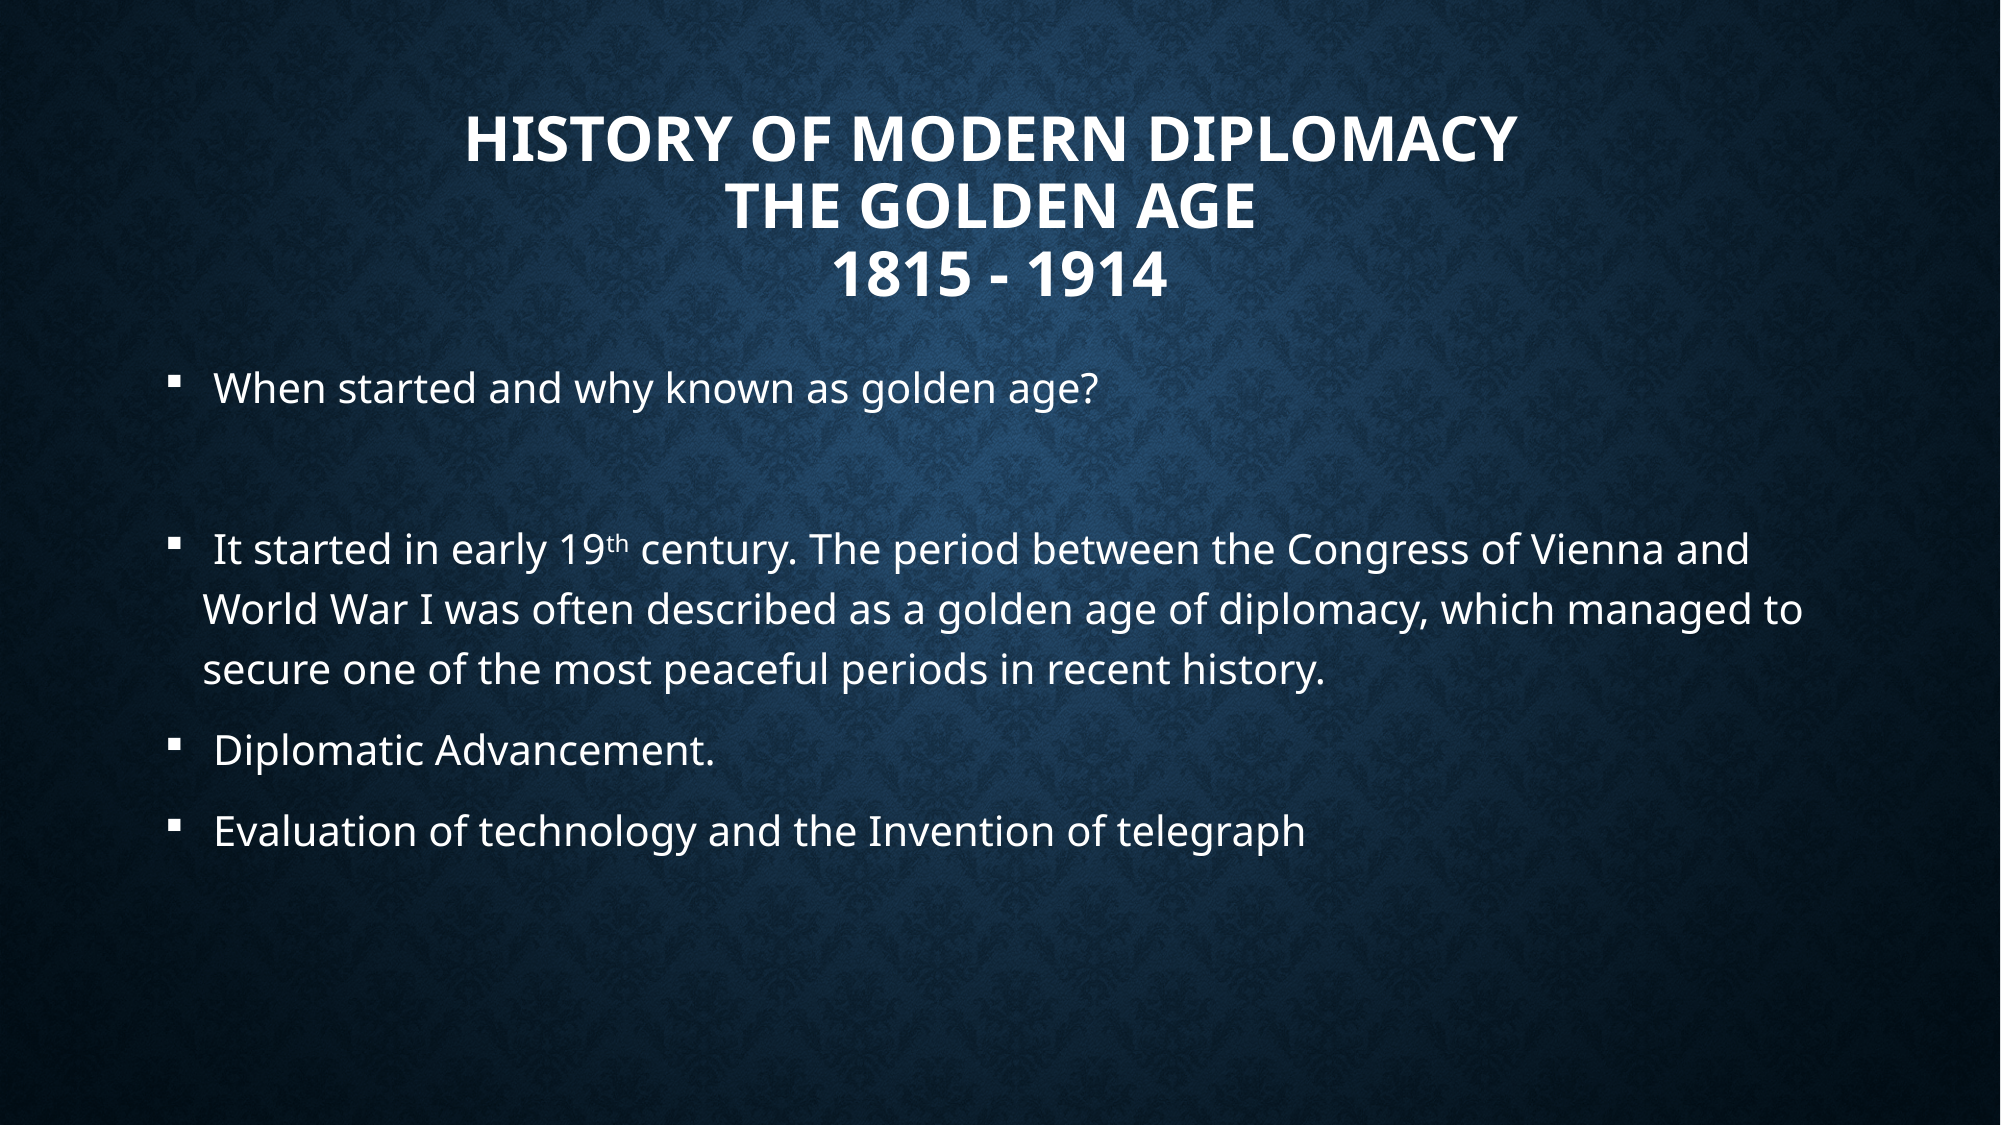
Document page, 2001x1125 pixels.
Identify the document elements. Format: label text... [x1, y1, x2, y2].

list When started and why known as golden age? It started in early 19th century. The period between the Congress of Vienna and World War I was often described as a golden age of diplomacy, which managed to secure one of the most peaceful periods in recent history. Diplomatic Advancement. Evaluation of technology and the Invention of telegraph [149, 343, 1849, 950]
title History of Modern diplomacy The Golden Age 1815 - 1914 [149, 99, 1849, 318]
